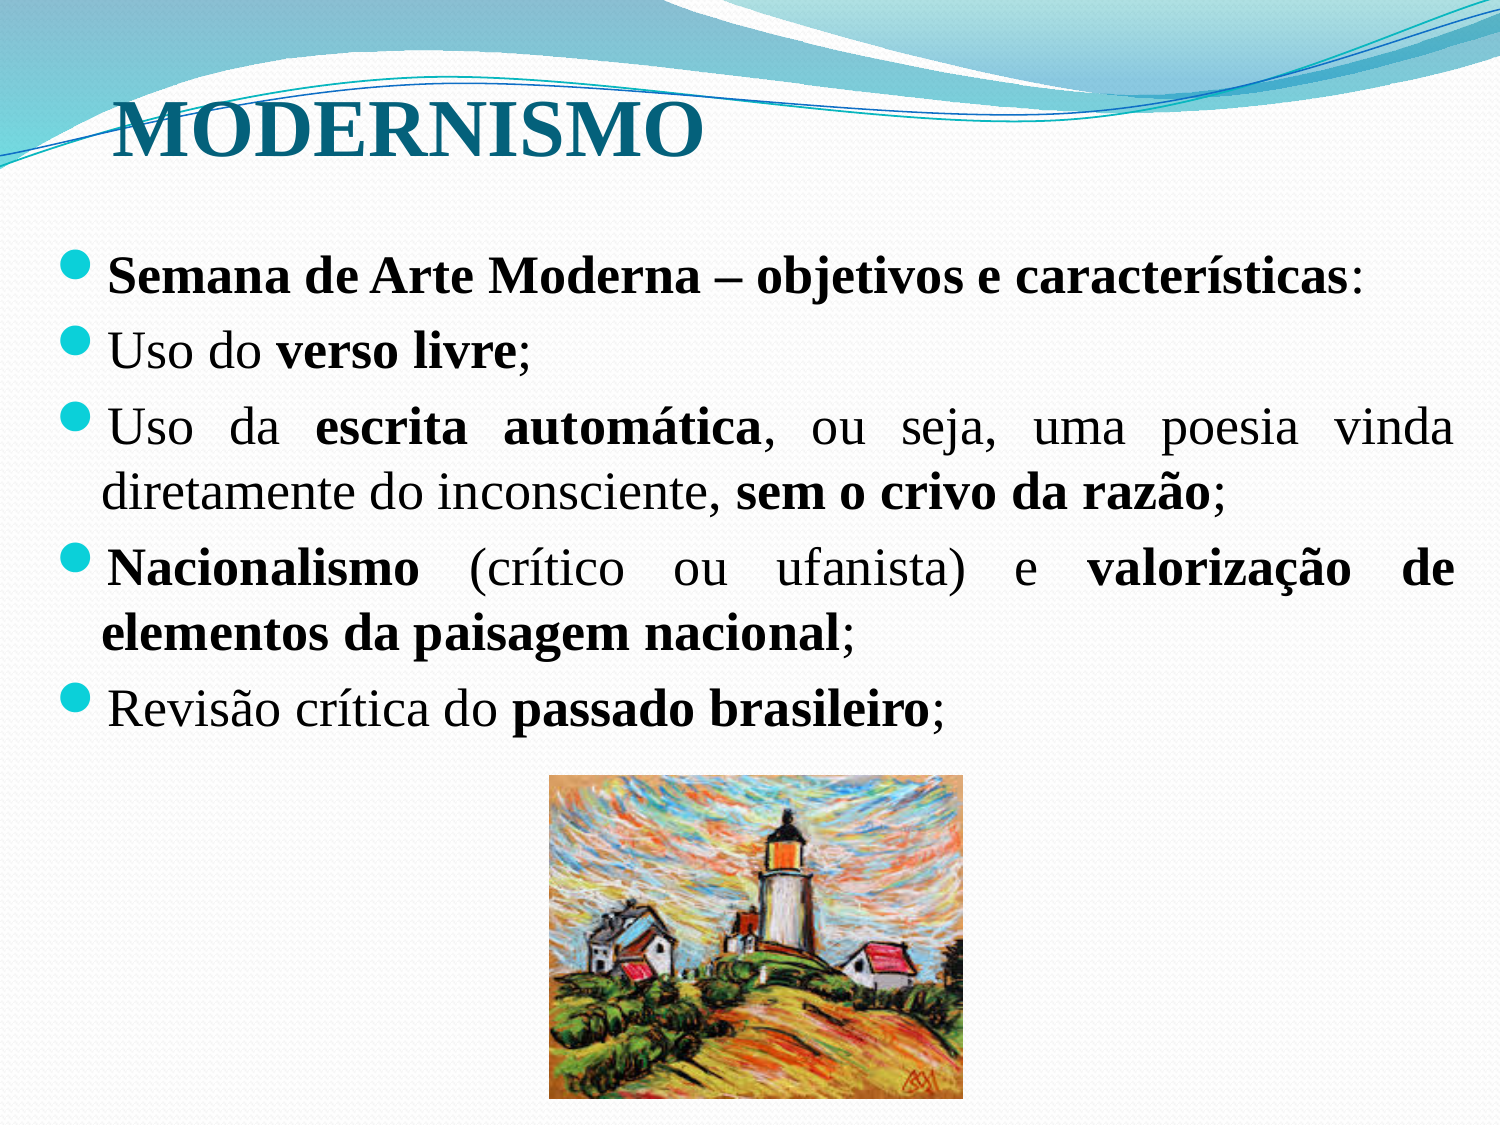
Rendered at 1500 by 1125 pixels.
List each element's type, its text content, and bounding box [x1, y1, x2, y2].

list Semana de Arte Moderna – objetivos e características: Uso do verso livre; Uso da escrita automática, ou seja, uma poesia vinda diretamente do inconsciente, sem o crivo da razão; Nacionalismo (crítico ou ufanista) e valorização de elementos da paisagem nacional; Revisão crítica do passado brasileiro; [41, 231, 1471, 1083]
title MODERNISMO [112, 66, 1386, 173]
picture [548, 774, 963, 1099]
